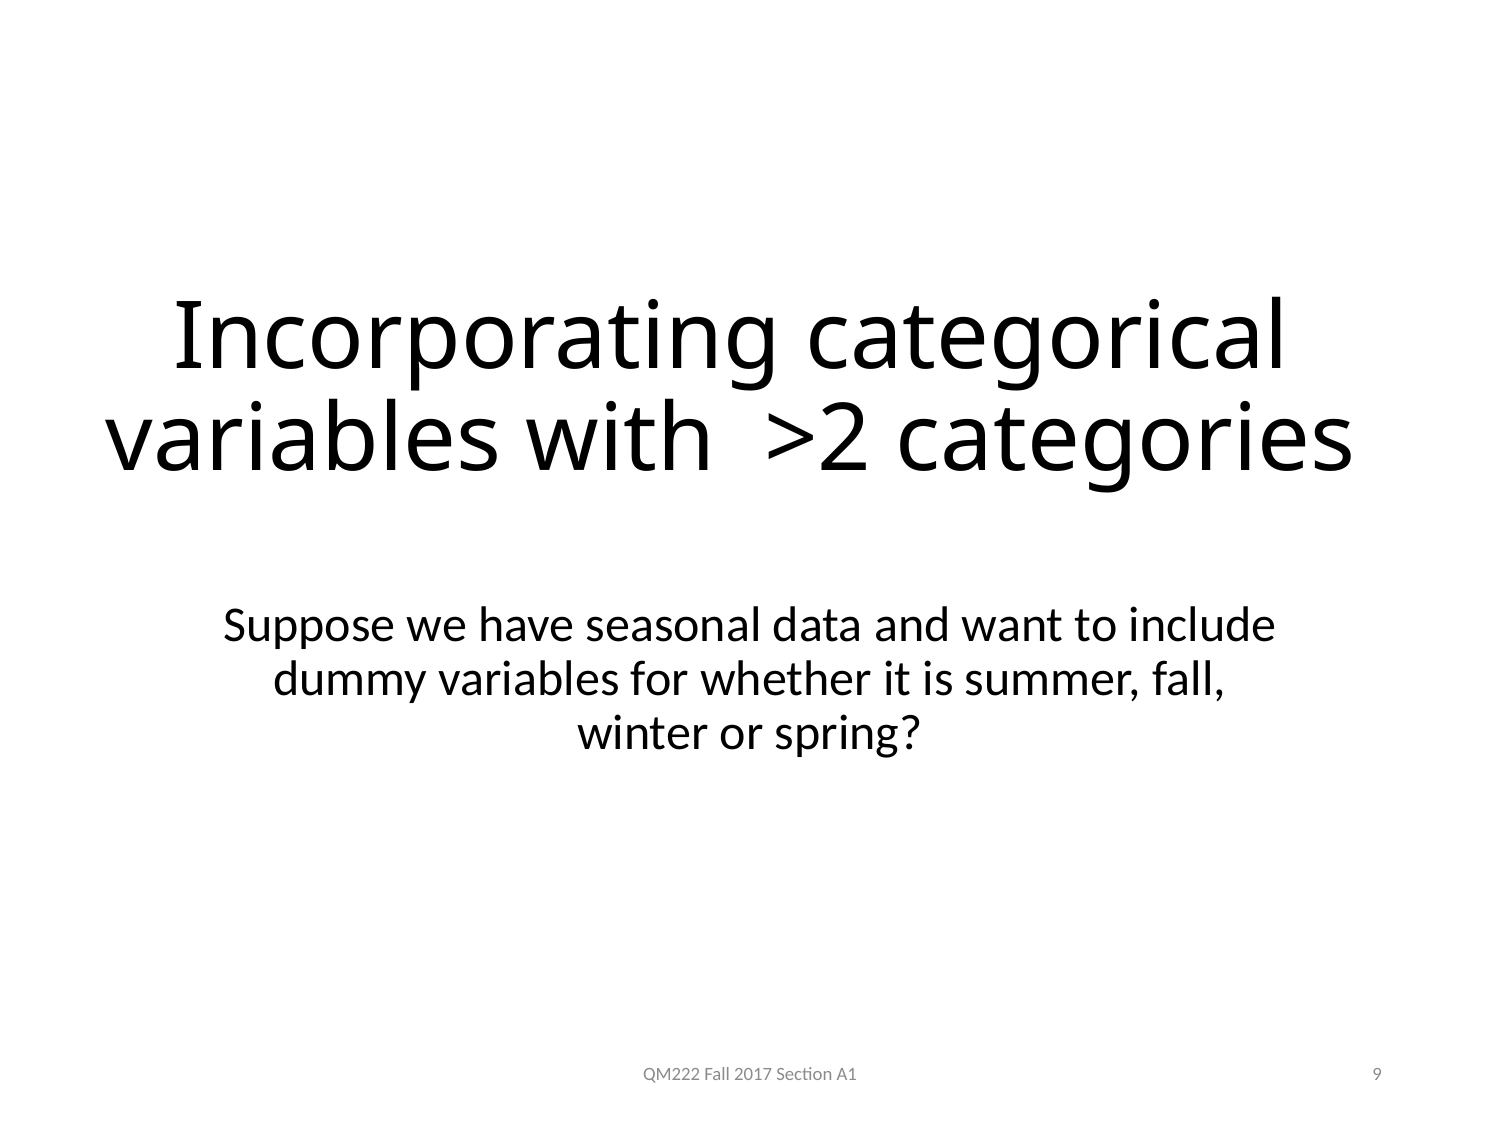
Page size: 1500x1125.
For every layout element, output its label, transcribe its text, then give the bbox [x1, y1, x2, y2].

subtitle Suppose we have seasonal data and want to include dummy variables for whether it is summer, fall, winter or spring? [187, 590, 1313, 863]
footer QM222 Fall 2017 Section A1 [496, 1042, 1004, 1103]
slide_number 9 [1059, 1042, 1397, 1103]
title Incorporating categorical variables with >2 categories [0, 245, 1463, 498]
